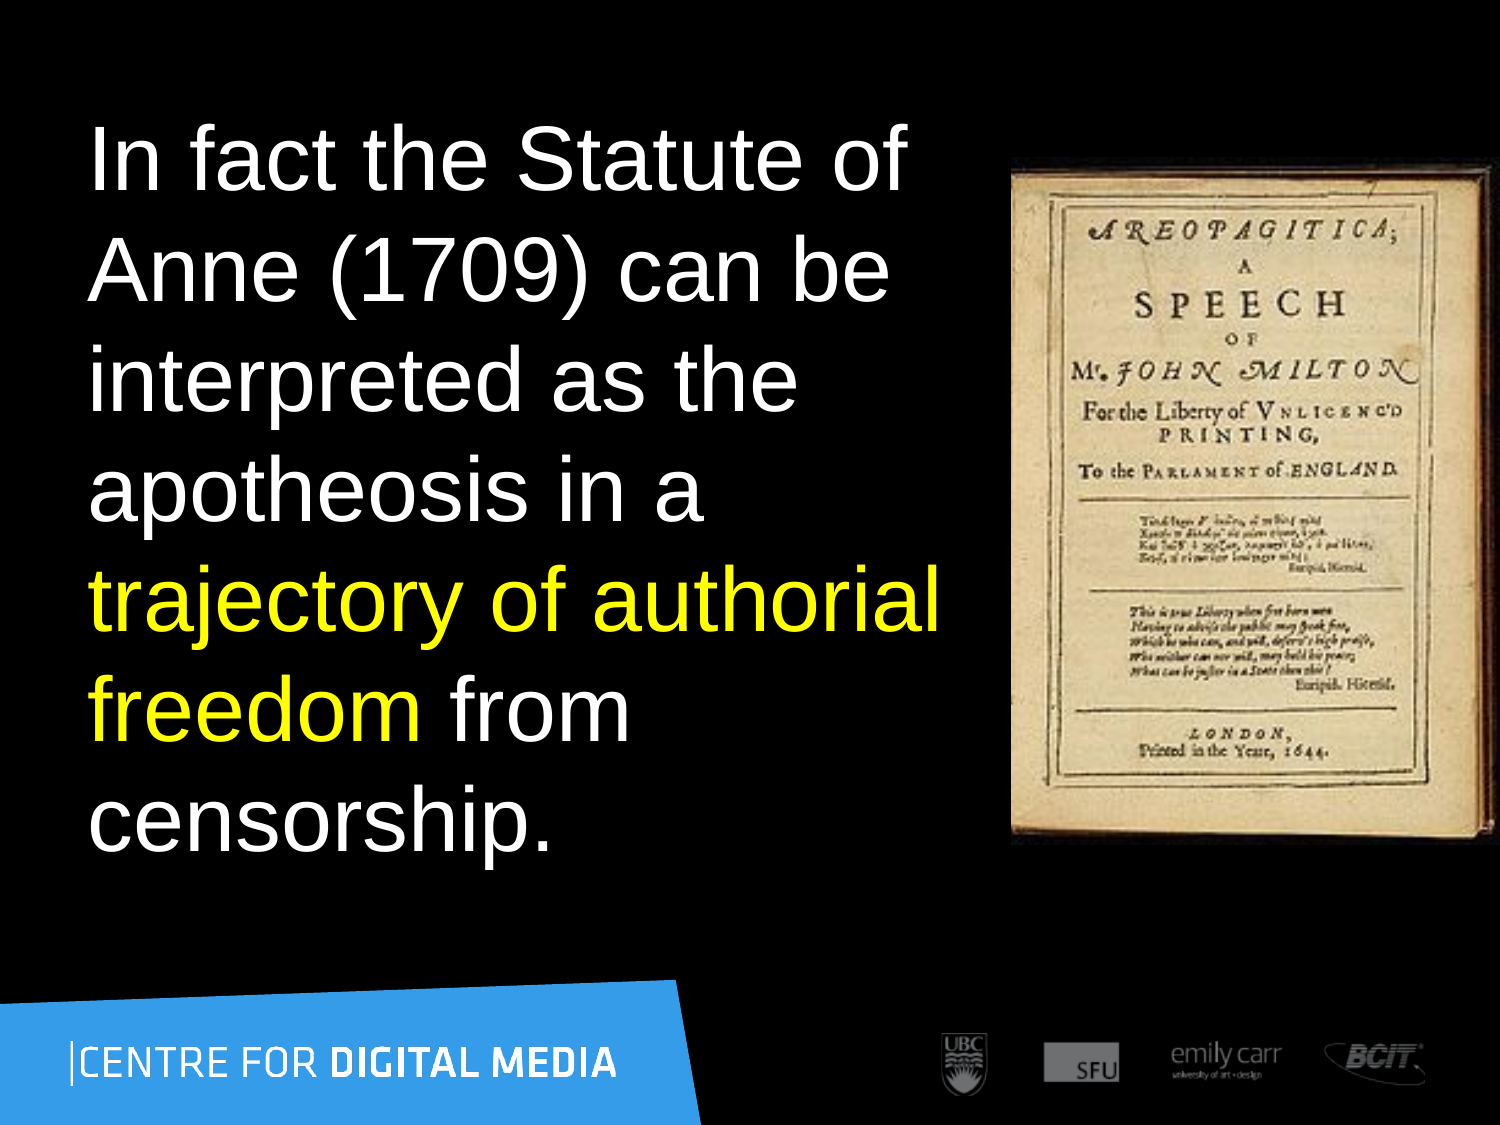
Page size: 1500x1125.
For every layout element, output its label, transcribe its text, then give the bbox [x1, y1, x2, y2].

picture [1010, 157, 1500, 845]
list In fact the Statute of Anne (1709) can be interpreted as the apotheosis in a trajectory of authorial freedom from censorship. [75, 86, 1012, 913]
